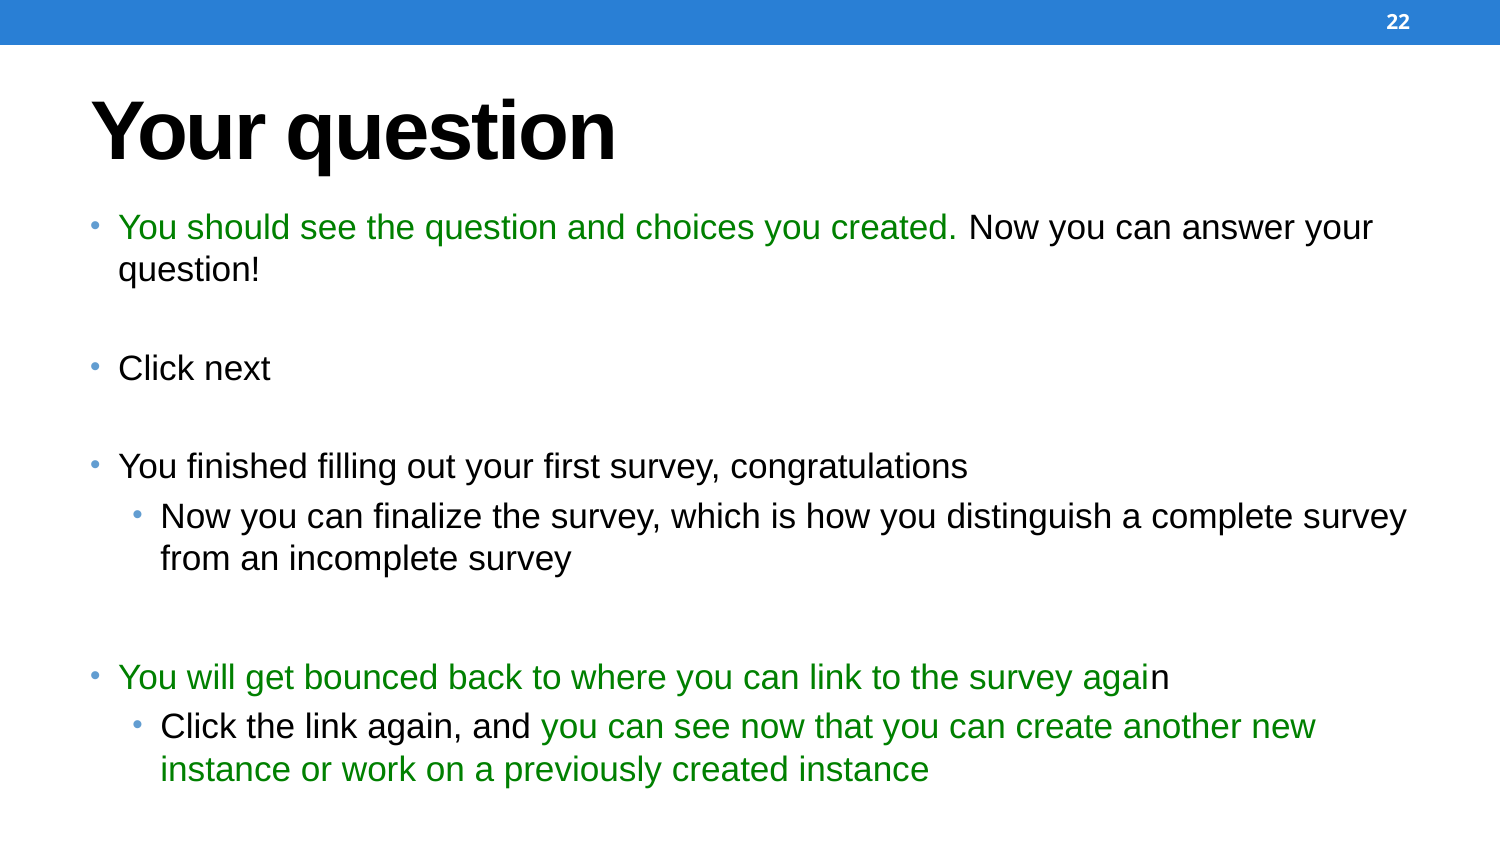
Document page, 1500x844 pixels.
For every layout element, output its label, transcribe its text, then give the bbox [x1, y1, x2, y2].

title Your question [75, 65, 1425, 188]
slide_number 22 [1250, 2, 1425, 43]
list You should see the question and choices you created. Now you can answer your question! Click next You finished filling out your first survey, congratulations Now you can finalize the survey, which is how you distinguish a complete survey from an incomplete survey You will get bounced back to where you can link to the survey again Click the link again, and you can see now that you can create another new instance or work on a previously created instance [75, 196, 1425, 797]
